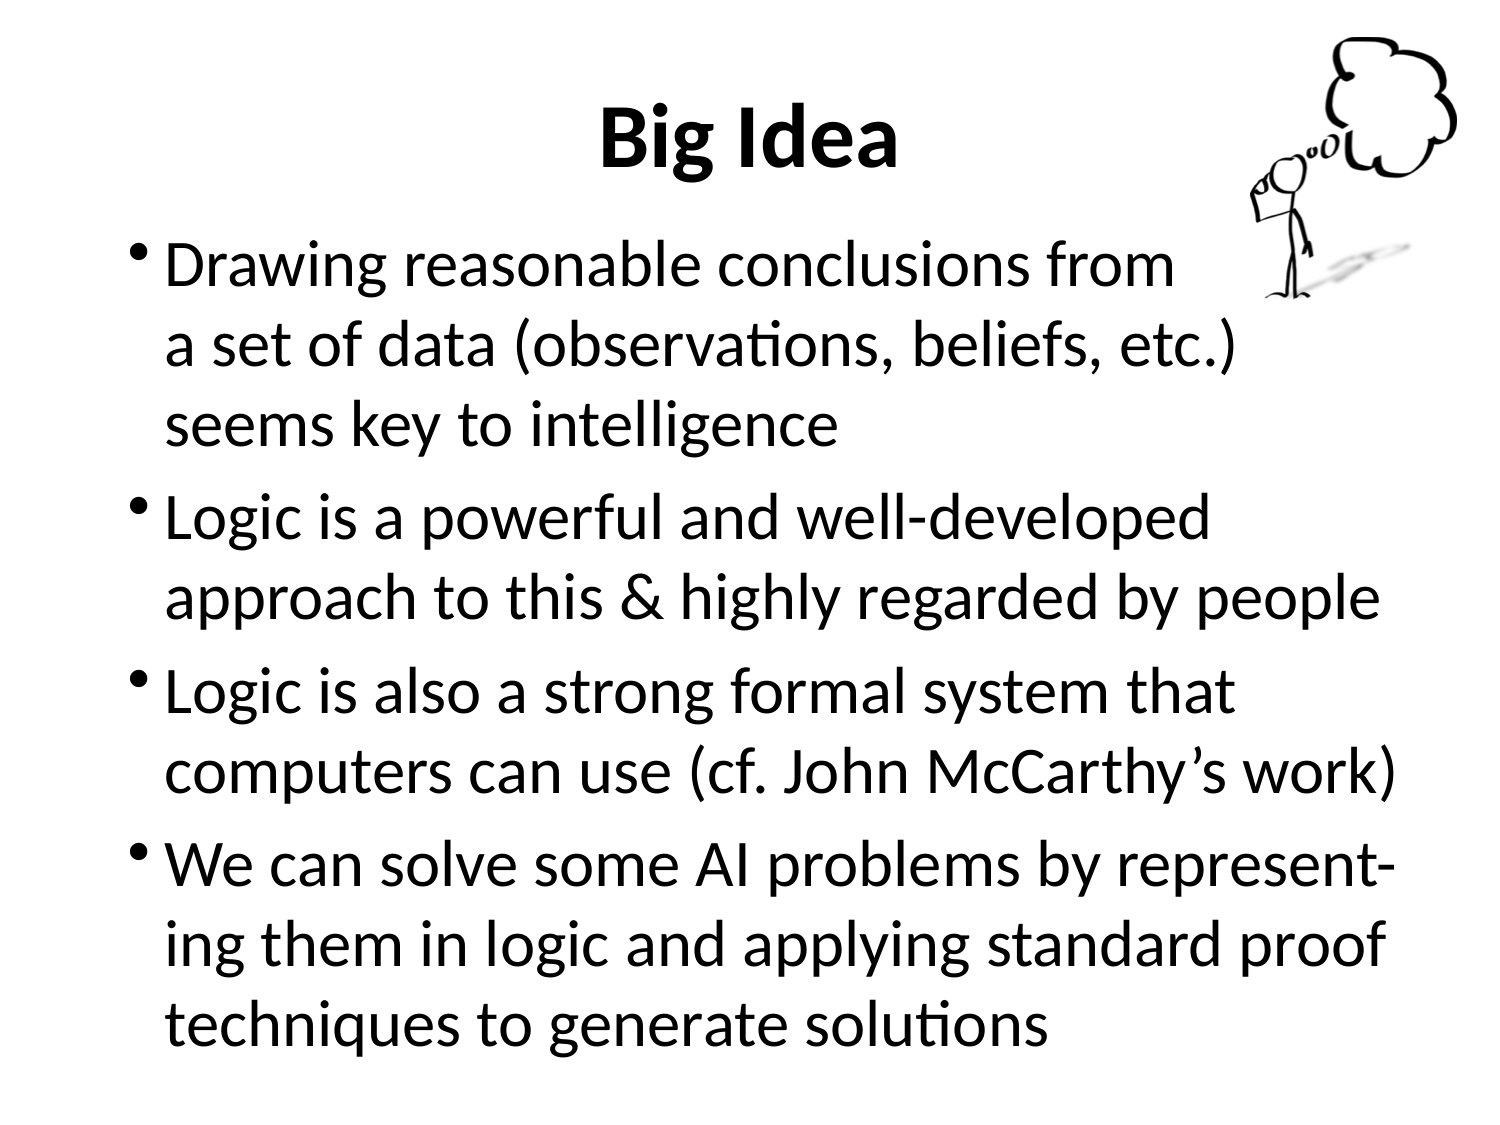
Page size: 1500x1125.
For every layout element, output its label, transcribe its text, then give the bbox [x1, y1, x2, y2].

title Big Idea [112, 37, 1247, 212]
list Drawing reasonable conclusions from a set of data (observations, beliefs, etc.) seems key to intelligence Logic is a powerful and well-developed approach to this & highly regarded by people Logic is also a strong formal system that computers can use (cf. John McCarthy’s work) We can solve some AI problems by represent-ing them in logic and applying standard proof techniques to generate solutions [112, 212, 1463, 1088]
picture [1249, 37, 1457, 303]
